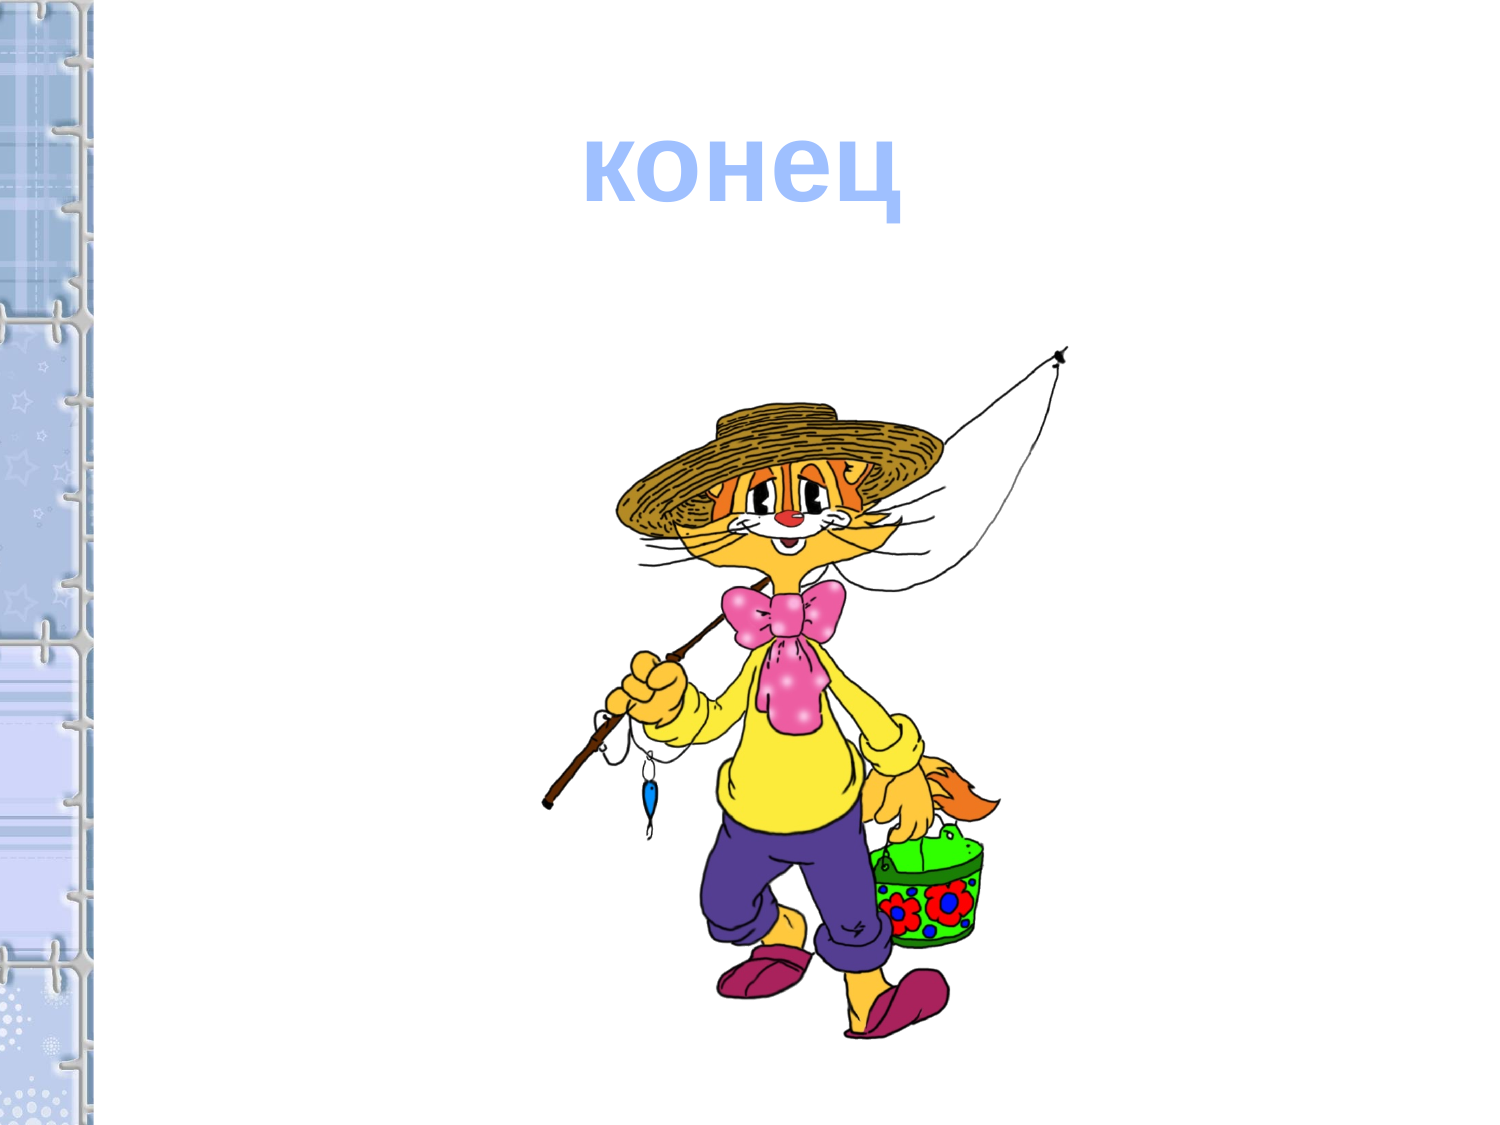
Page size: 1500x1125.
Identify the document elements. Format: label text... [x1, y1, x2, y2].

picture [515, 327, 1103, 1048]
text_box конец [564, 81, 918, 232]
picture [0, 0, 94, 1125]
